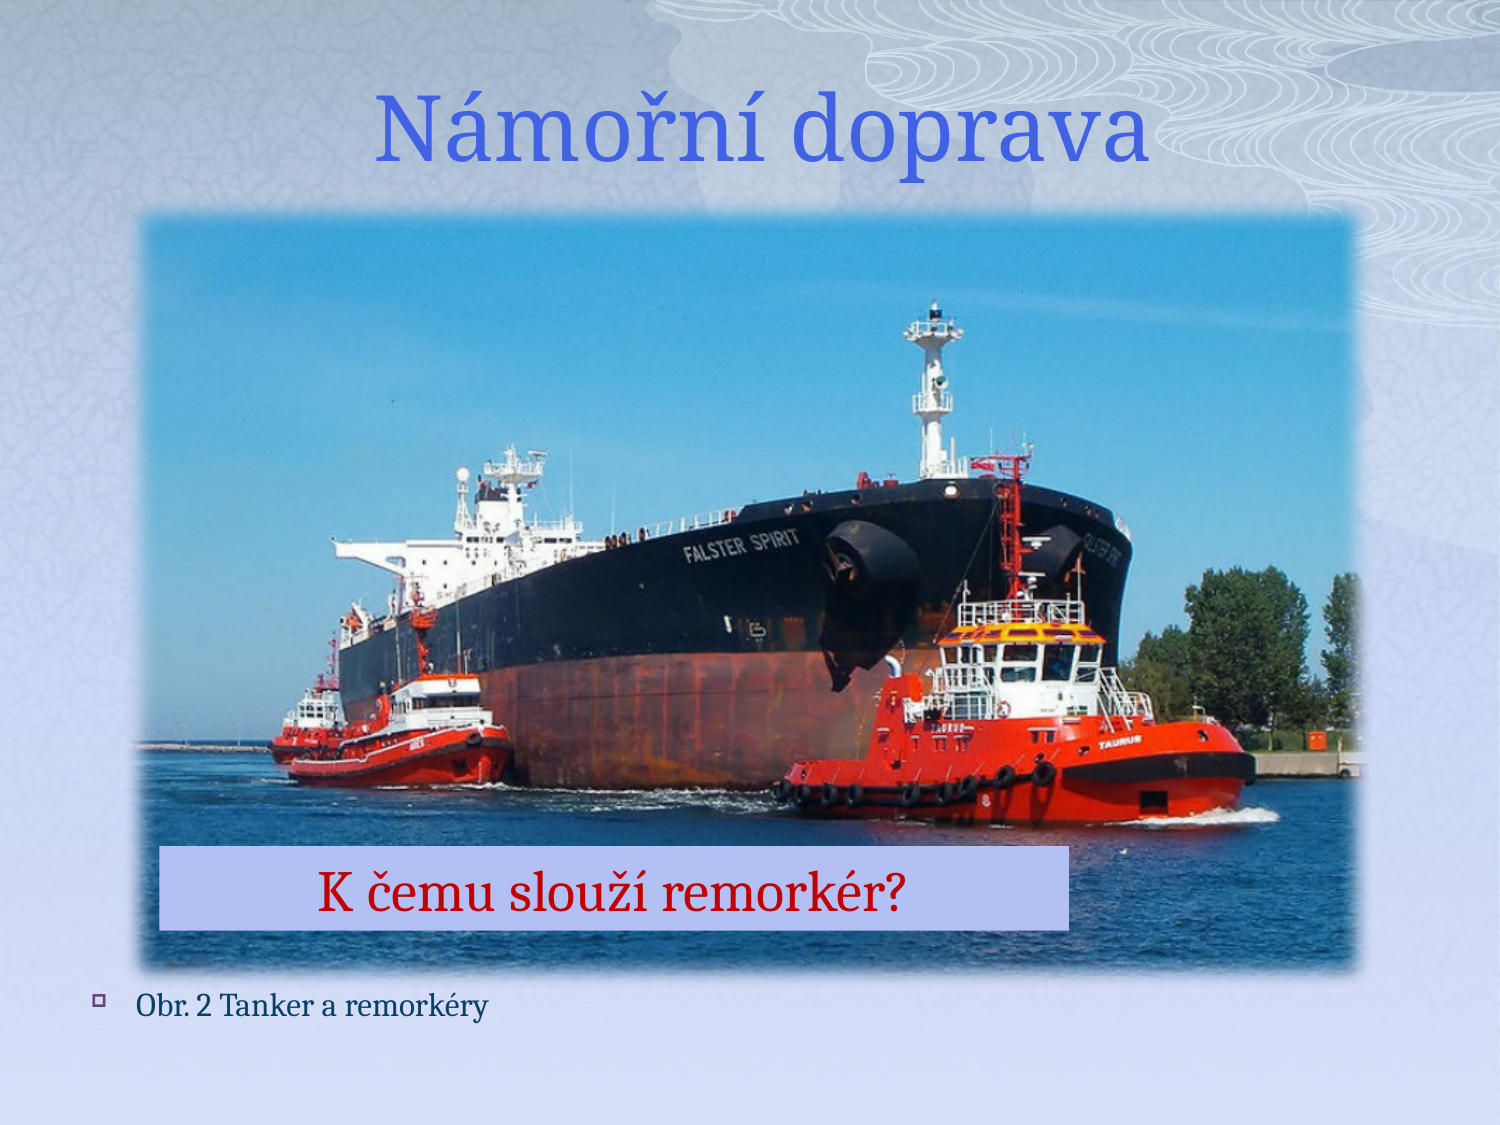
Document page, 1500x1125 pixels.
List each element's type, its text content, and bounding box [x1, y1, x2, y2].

title Námořní doprava [88, 30, 1439, 219]
list Obr. 2 Tanker a remorkéry [76, 975, 1430, 1032]
picture [123, 196, 1374, 989]
